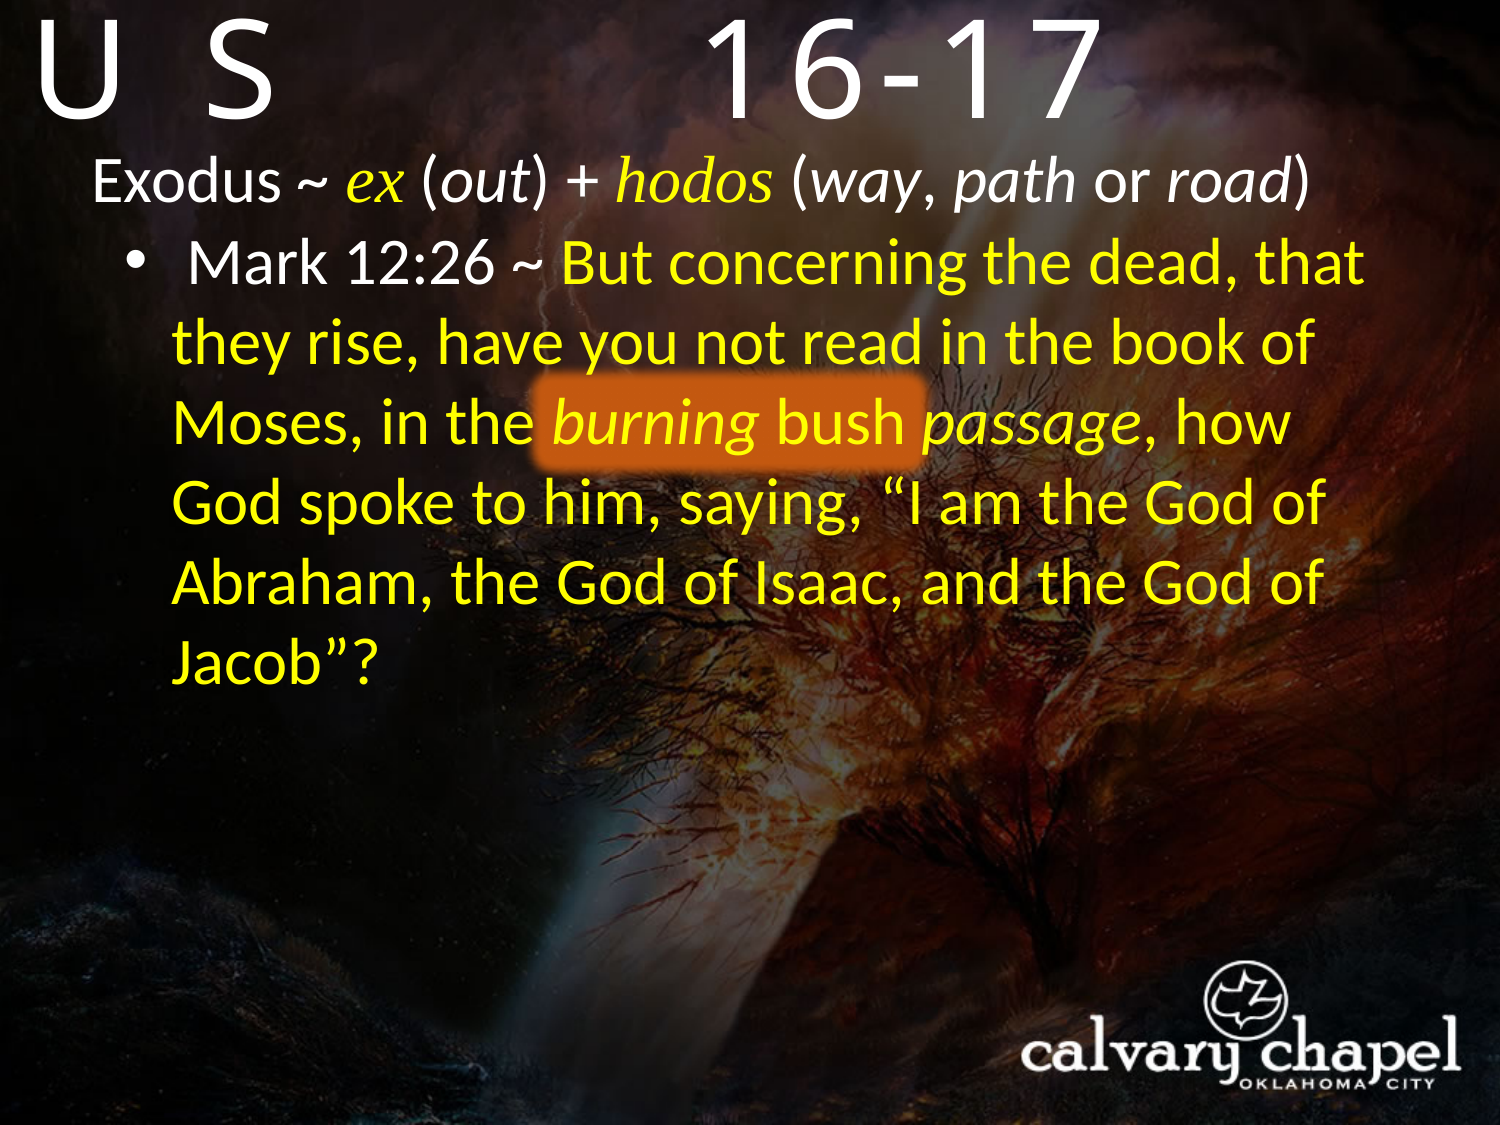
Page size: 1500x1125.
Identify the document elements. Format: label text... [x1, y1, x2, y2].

text_box Mark 12:26 ~ But concerning the dead, that they rise, have you not read in the book of Moses, in the burning bush passage, how God spoke to him, saying, “I am the God of Abraham, the God of Isaac, and the God of Jacob”? [109, 210, 1428, 706]
text_box EXODUS [14, 0, 682, 156]
picture [0, 0, 1500, 1125]
text_box 16-17 [682, 0, 1121, 128]
text_box Exodus ~ ex (out) + hodos (way, path or road) [76, 128, 1428, 224]
